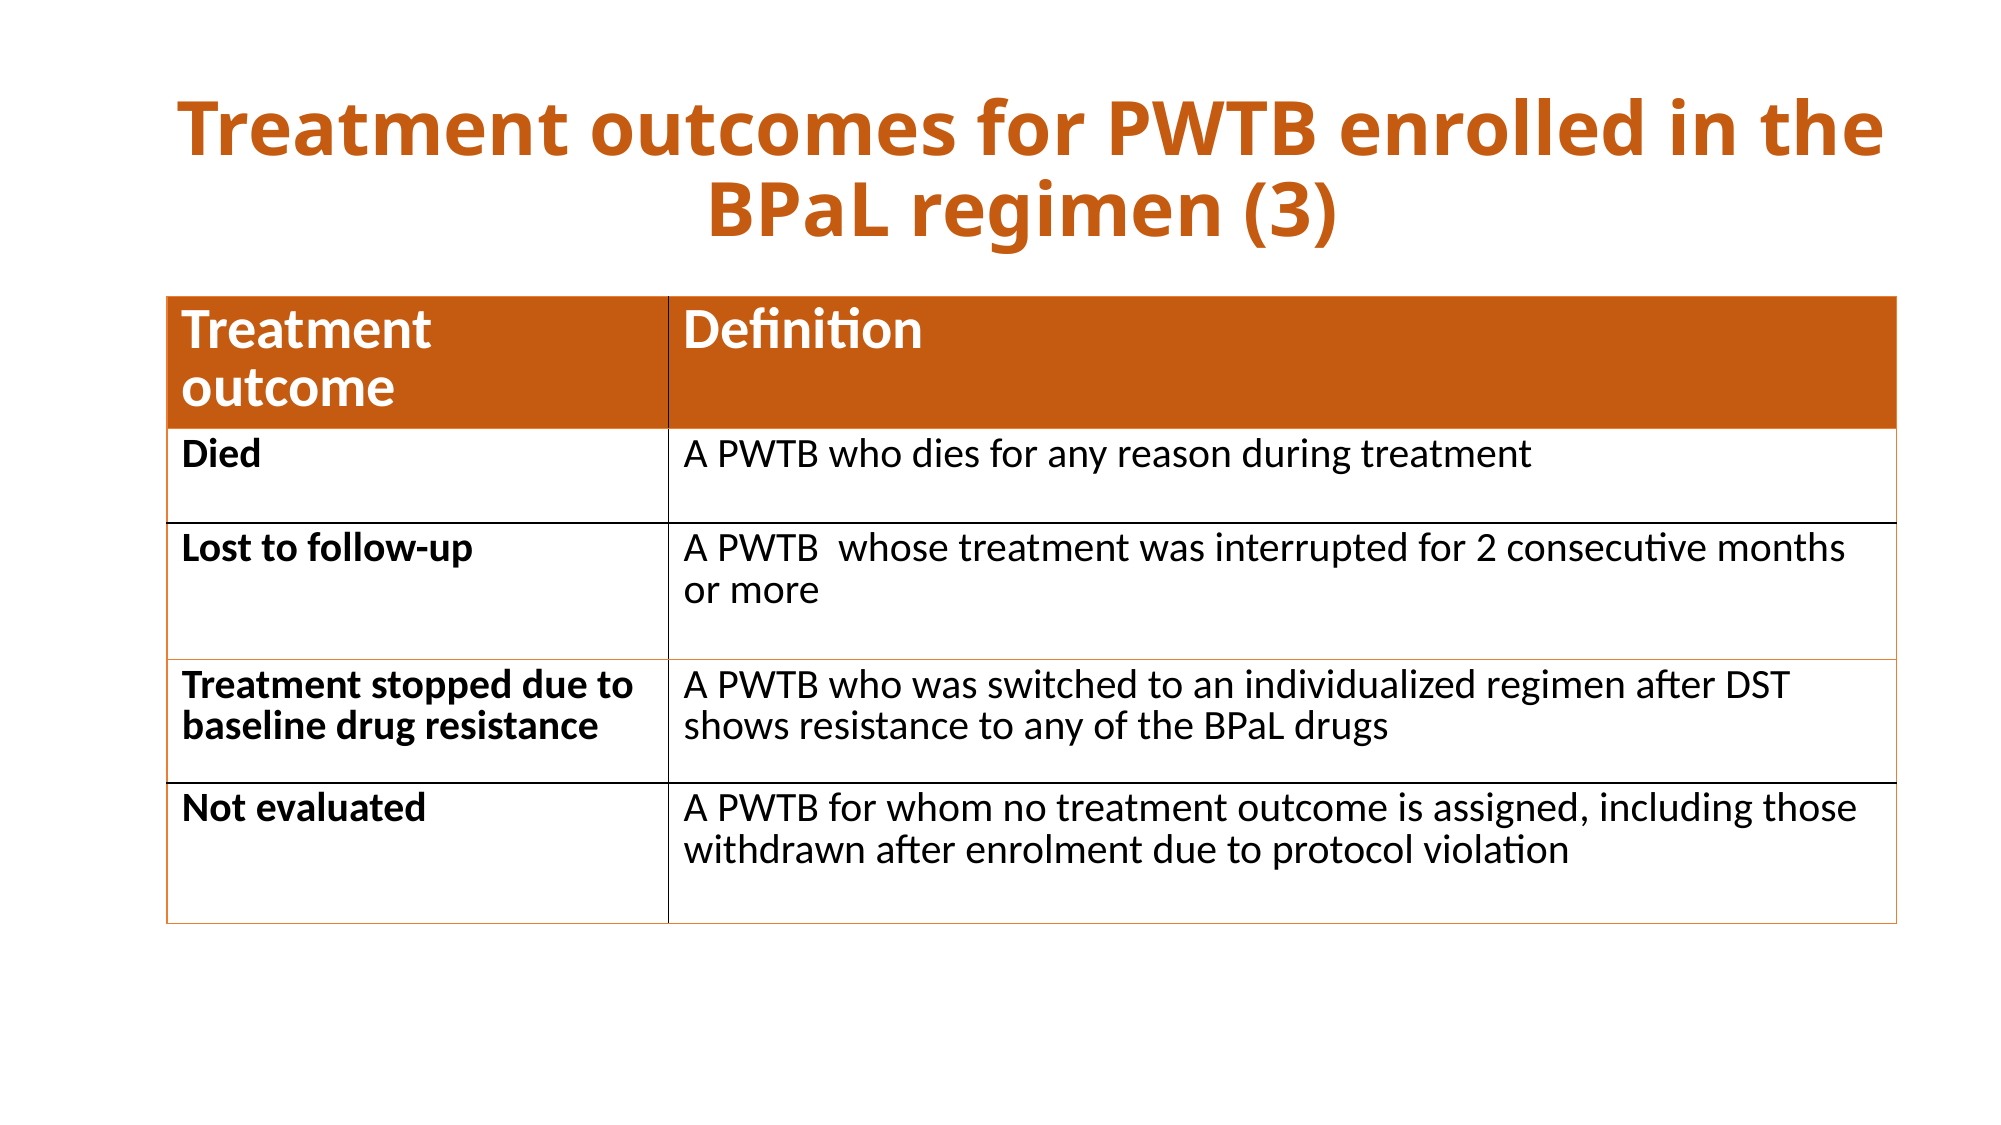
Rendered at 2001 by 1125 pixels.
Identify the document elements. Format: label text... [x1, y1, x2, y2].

table_cell Lost to follow-up [168, 524, 668, 659]
table_cell A PWTB for whom no treatment outcome is assigned, including those withdrawn after enrolment due to protocol violation [669, 784, 1896, 923]
table_cell A PWTB who dies for any reason during treatment [669, 429, 1896, 522]
table_header Definition [669, 297, 1896, 428]
table_cell A PWTB whose treatment was interrupted for 2 consecutive months or more [669, 524, 1896, 659]
table_header Treatment outcome [168, 297, 668, 428]
table_cell Died [168, 429, 668, 522]
table_cell Treatment stopped due to baseline drug resistance [168, 660, 668, 782]
table_cell A PWTB who was switched to an individualized regimen after DST shows resistance to any of the BPaL drugs [669, 660, 1896, 782]
title Treatment outcomes for PWTB enrolled in the BPaL regimen (3) [137, 73, 1926, 271]
table_cell Not evaluated [168, 784, 668, 923]
